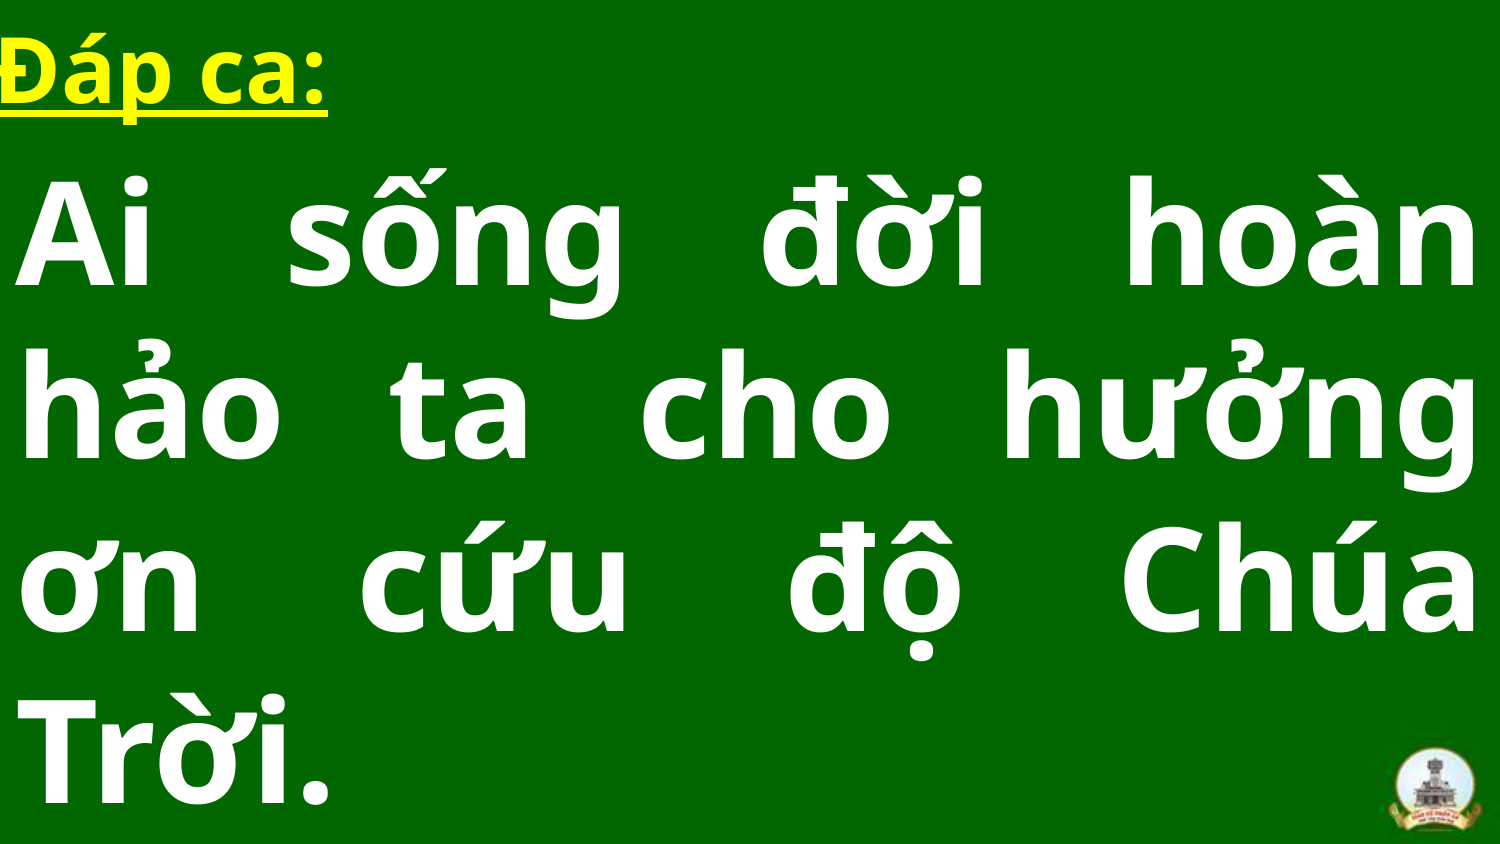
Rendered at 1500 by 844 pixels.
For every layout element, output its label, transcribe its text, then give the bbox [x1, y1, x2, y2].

picture [0, 0, 1500, 134]
subtitle Ai sống đời hoàn hảo ta cho hưởng ơn cứu độ Chúa Trời. [0, 134, 1500, 844]
text_box Đáp ca: [0, 4, 343, 129]
